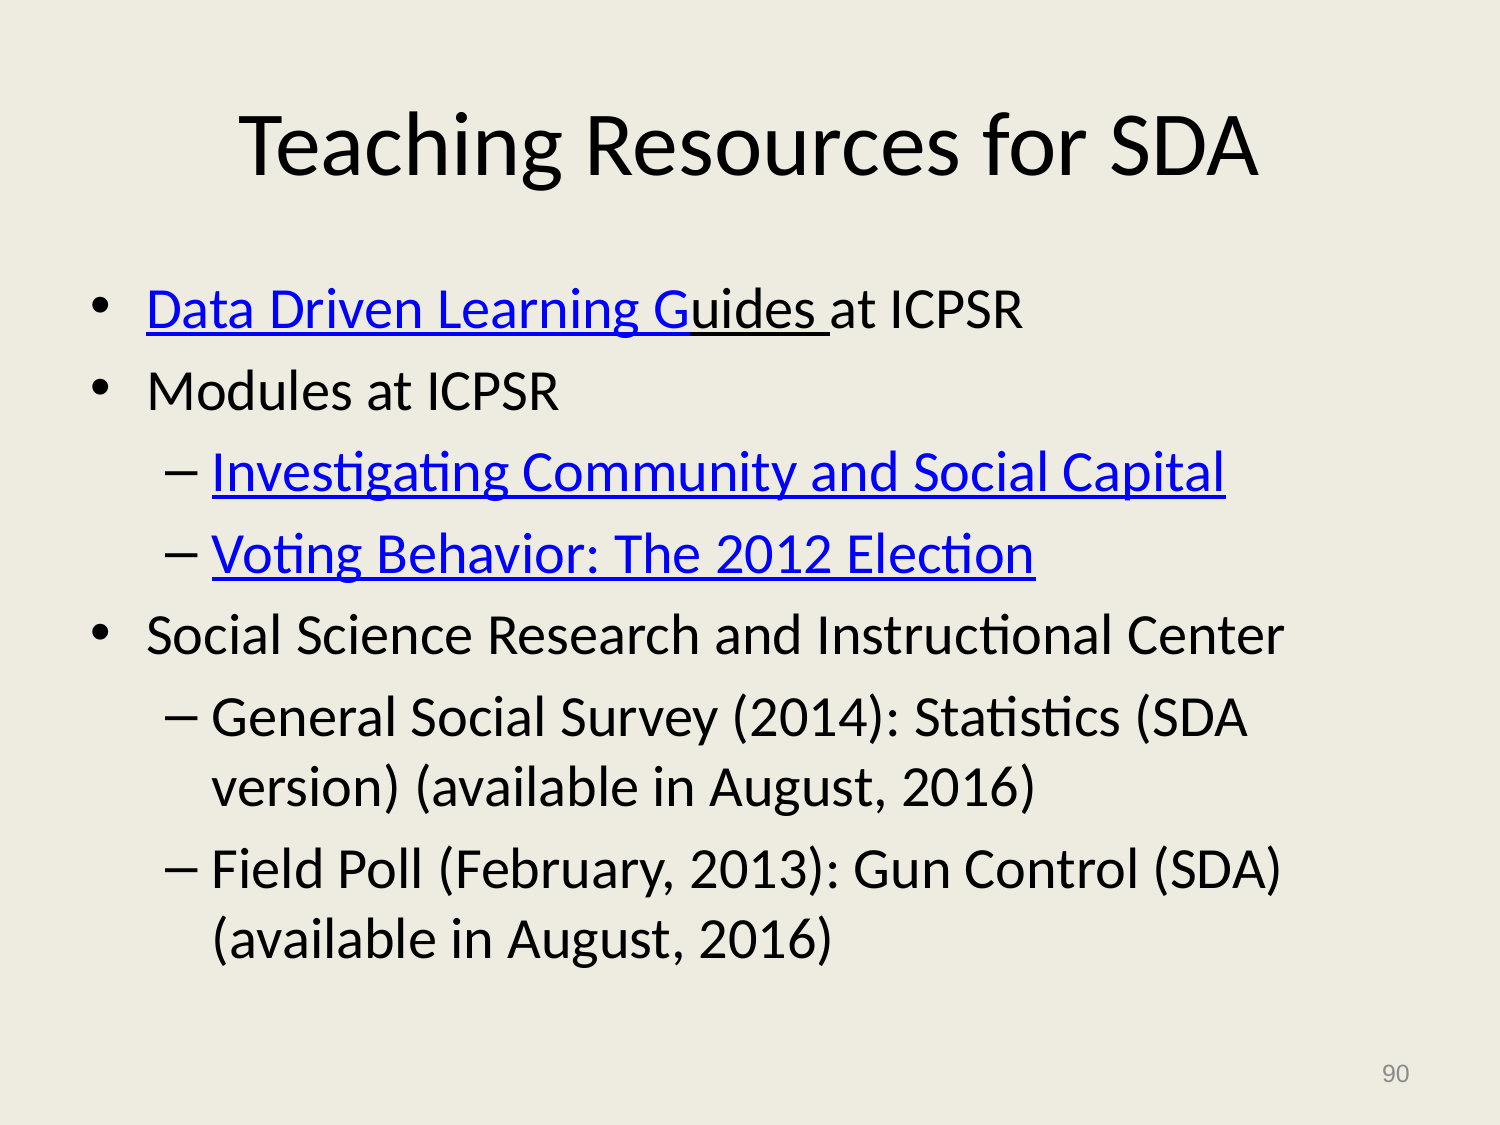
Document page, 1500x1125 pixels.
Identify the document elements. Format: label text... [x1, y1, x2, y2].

title Teaching Resources for SDA [75, 45, 1425, 233]
slide_number 90 [1074, 1042, 1425, 1103]
list Data Driven Learning Guides at ICPSR Modules at ICPSR Investigating Community and Social Capital Voting Behavior: The 2012 Election Social Science Research and Instructional Center General Social Survey (2014): Statistics (SDA version) (available in August, 2016) Field Poll (February, 2013): Gun Control (SDA) (available in August, 2016) [75, 262, 1425, 1005]
